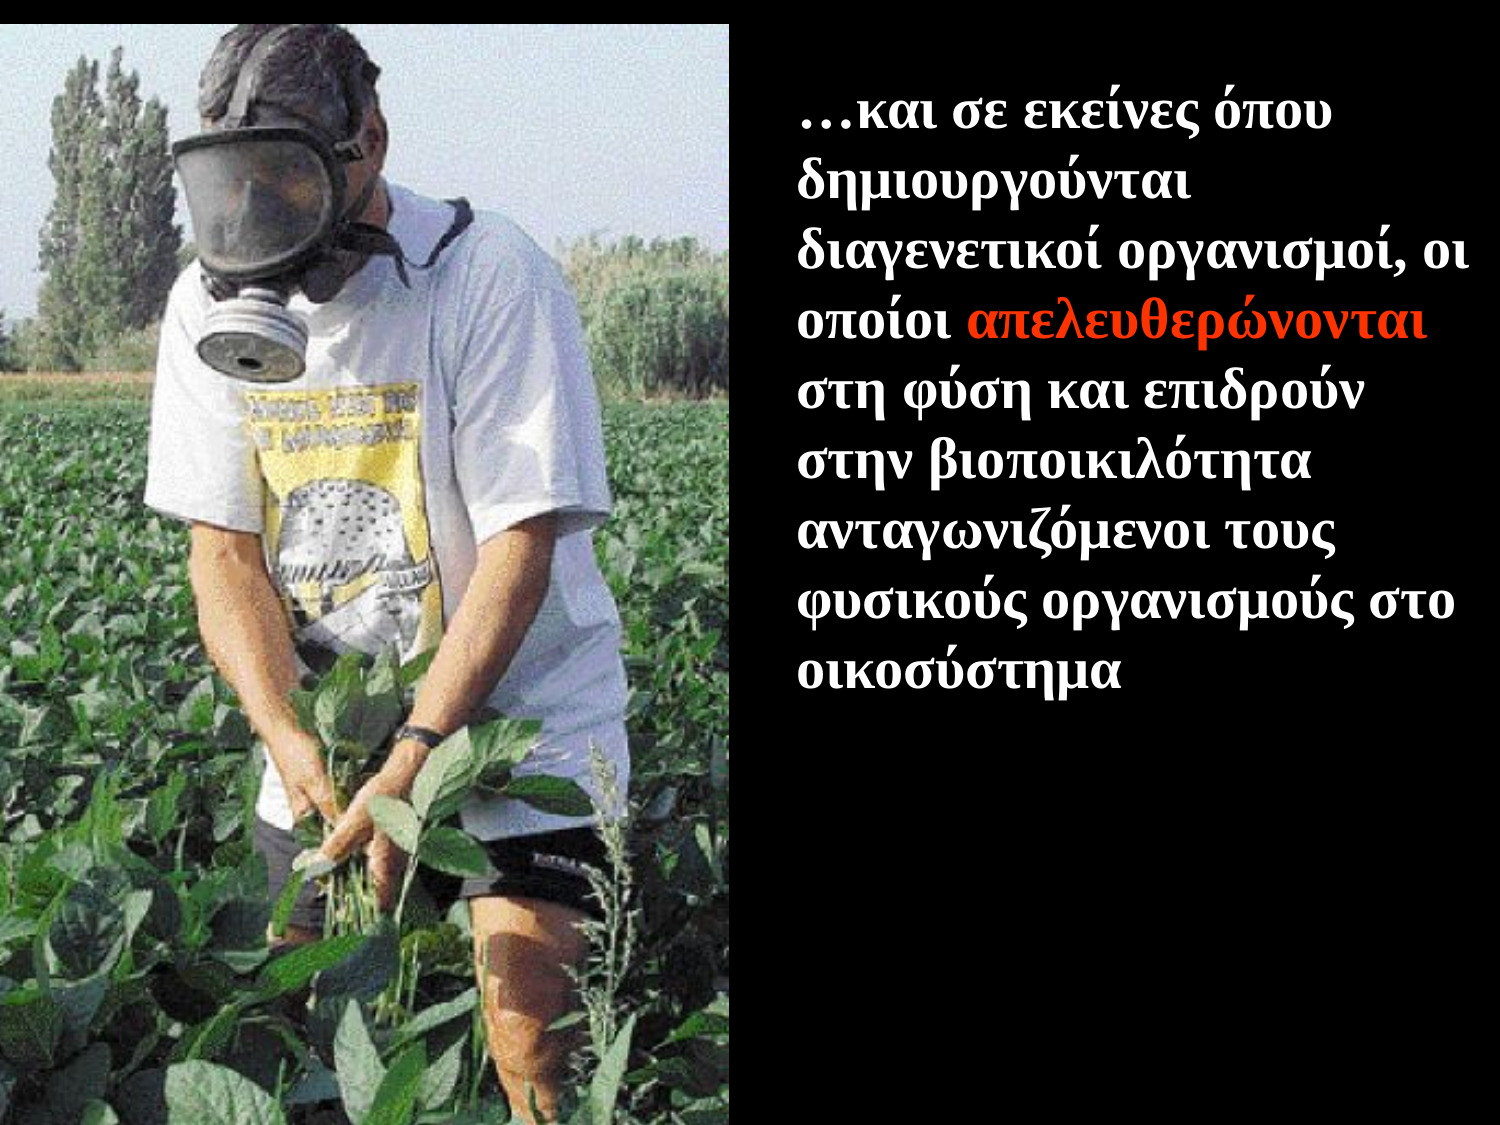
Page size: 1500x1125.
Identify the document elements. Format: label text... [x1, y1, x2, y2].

text_box …και σε εκείνες όπου δημιουργούνται διαγενετικοί οργανισμοί, οι οποίοι απελευθερώνονται στη φύση και επιδρούν στην βιοποικιλότητα ανταγωνιζόμενοι τους φυσικούς οργανισμούς στο οικοσύστημα [734, 62, 1500, 388]
picture [0, 24, 730, 1125]
